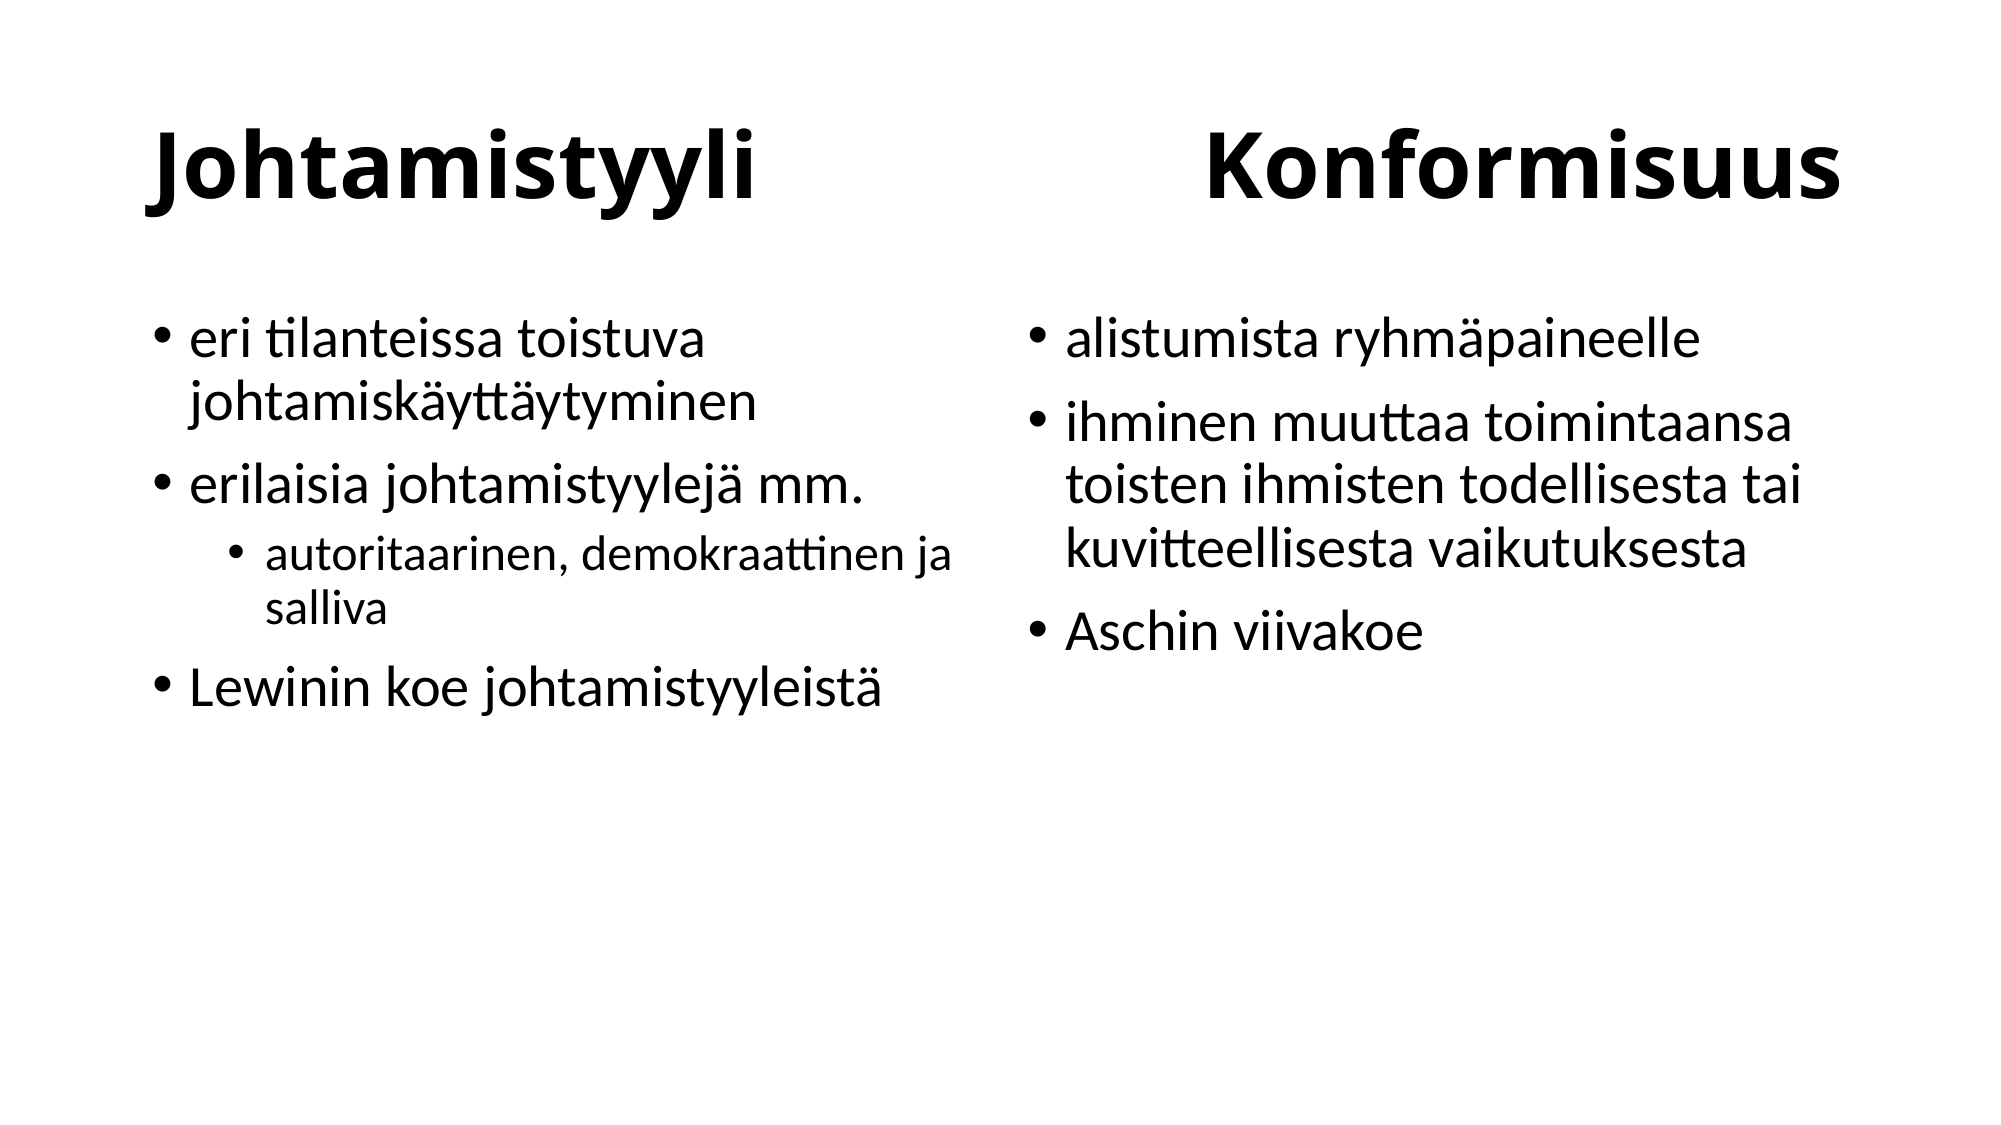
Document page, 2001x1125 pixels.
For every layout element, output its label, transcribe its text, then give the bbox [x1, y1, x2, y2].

title Johtamistyyli Konformisuus [137, 59, 1863, 278]
list eri tilanteissa toistuva johtamiskäyttäytyminen erilaisia johtamistyylejä mm. autoritaarinen, demokraattinen ja salliva Lewinin koe johtamistyyleistä [137, 299, 988, 1014]
list alistumista ryhmäpaineelle ihminen muuttaa toimintaansa toisten ihmisten todellisesta tai kuvitteellisesta vaikutuksesta Aschin viivakoe [1012, 299, 1863, 1014]
